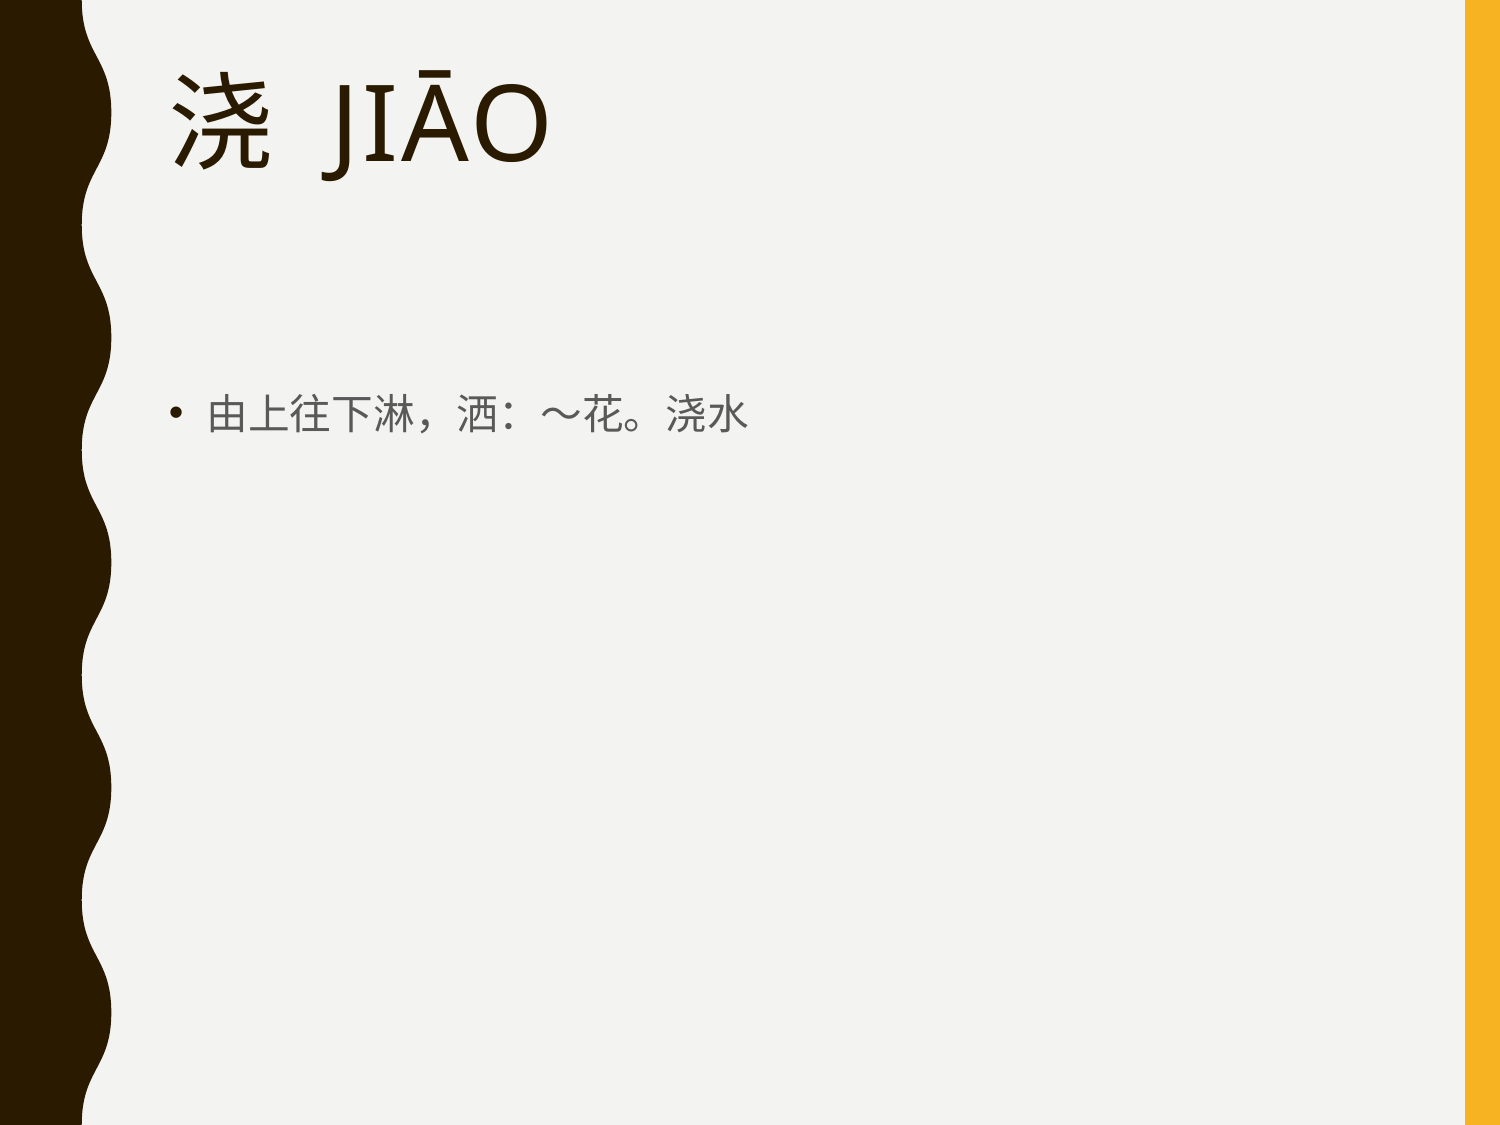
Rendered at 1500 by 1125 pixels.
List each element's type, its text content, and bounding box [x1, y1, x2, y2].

list 由上往下淋，洒：～花。浇水 [154, 375, 1407, 965]
title 浇 jiāo [154, 62, 1407, 308]
